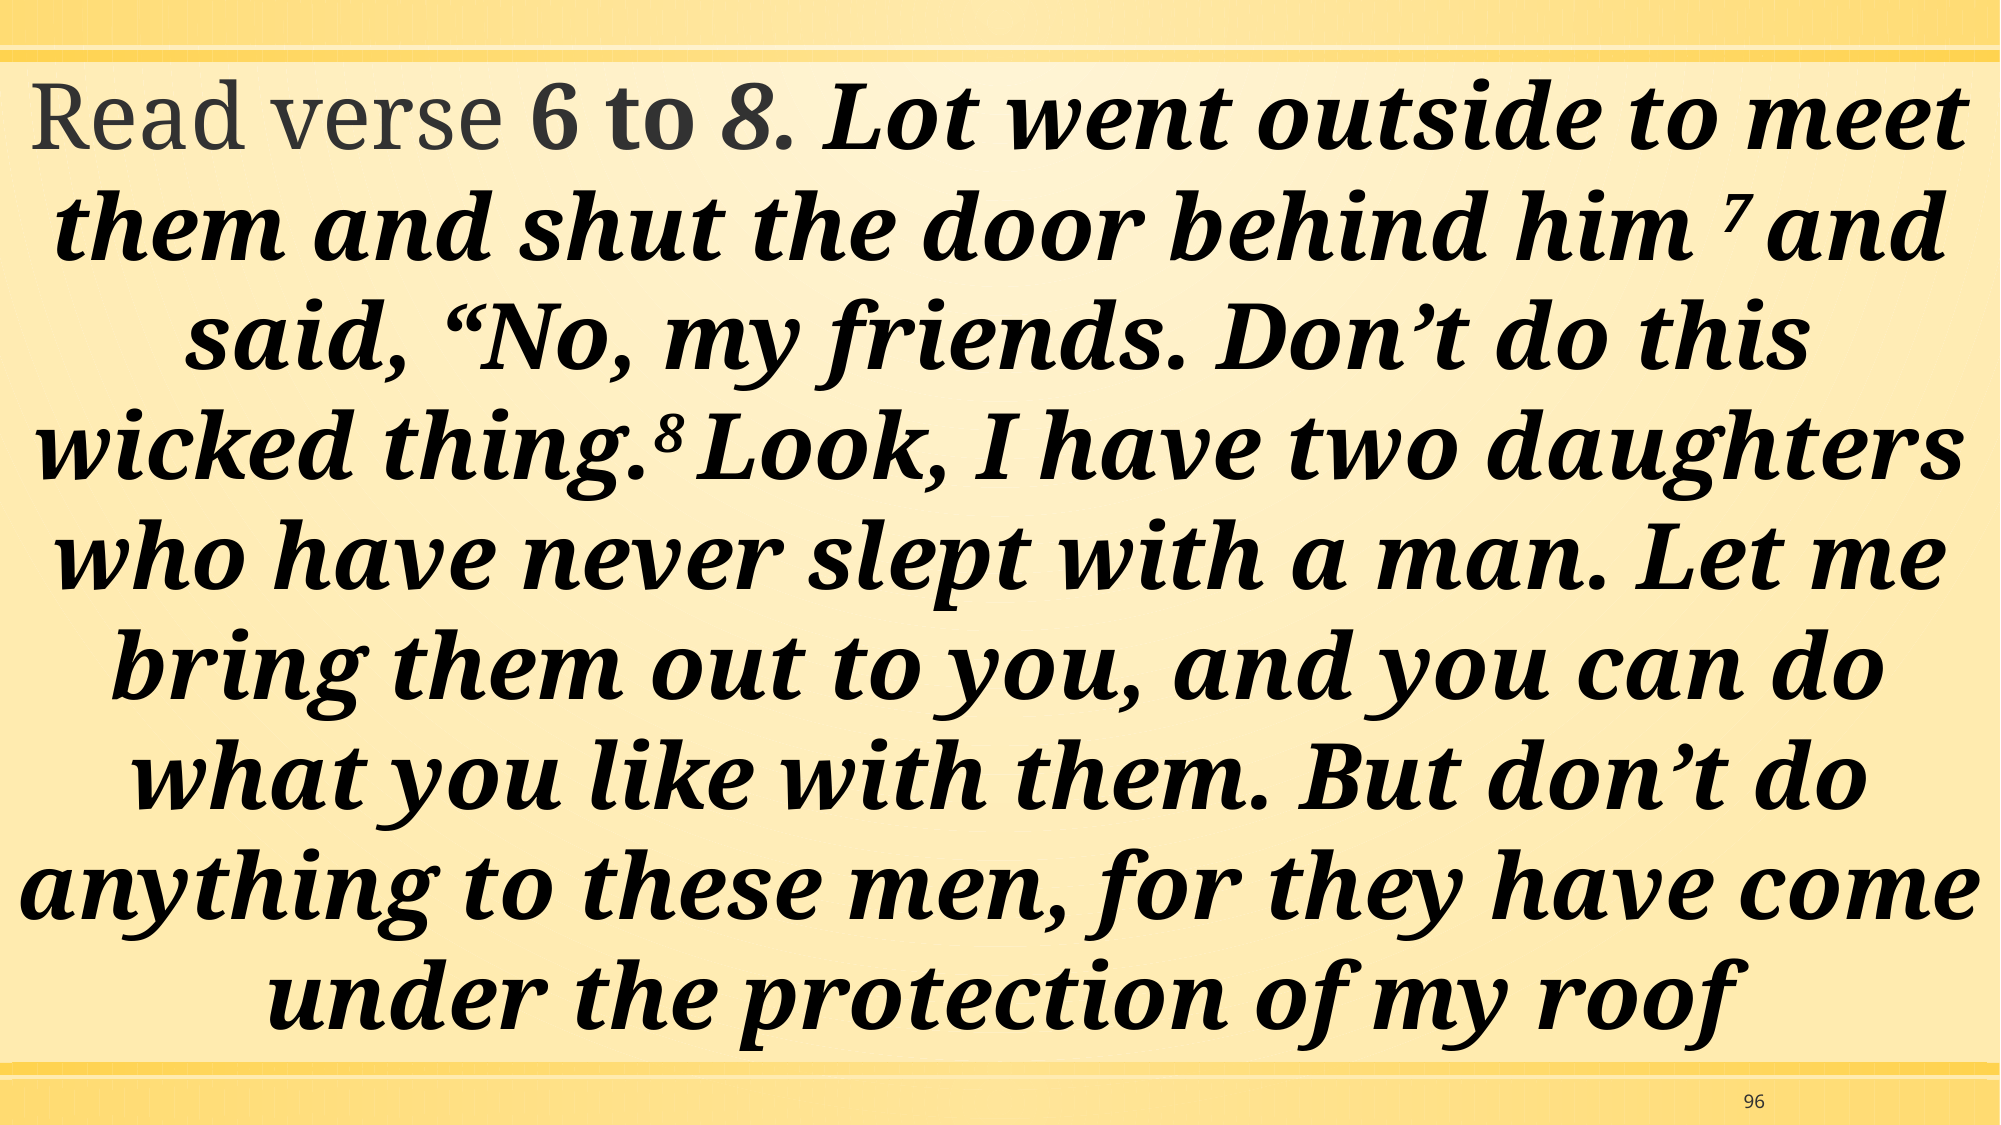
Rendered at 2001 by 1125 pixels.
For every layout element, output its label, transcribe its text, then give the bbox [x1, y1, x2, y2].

text_box Read verse 6 to 8. Lot went outside to meet them and shut the door behind him 7 and said, “No, my friends. Don’t do this wicked thing.8 Look, I have two daughters who have never slept with a man. Let me bring them out to you, and you can do what you like with them. But don’t do anything to these men, for they have come under the protection of my roof [0, 50, 2000, 1056]
slide_number 96 [1674, 1083, 1780, 1122]
